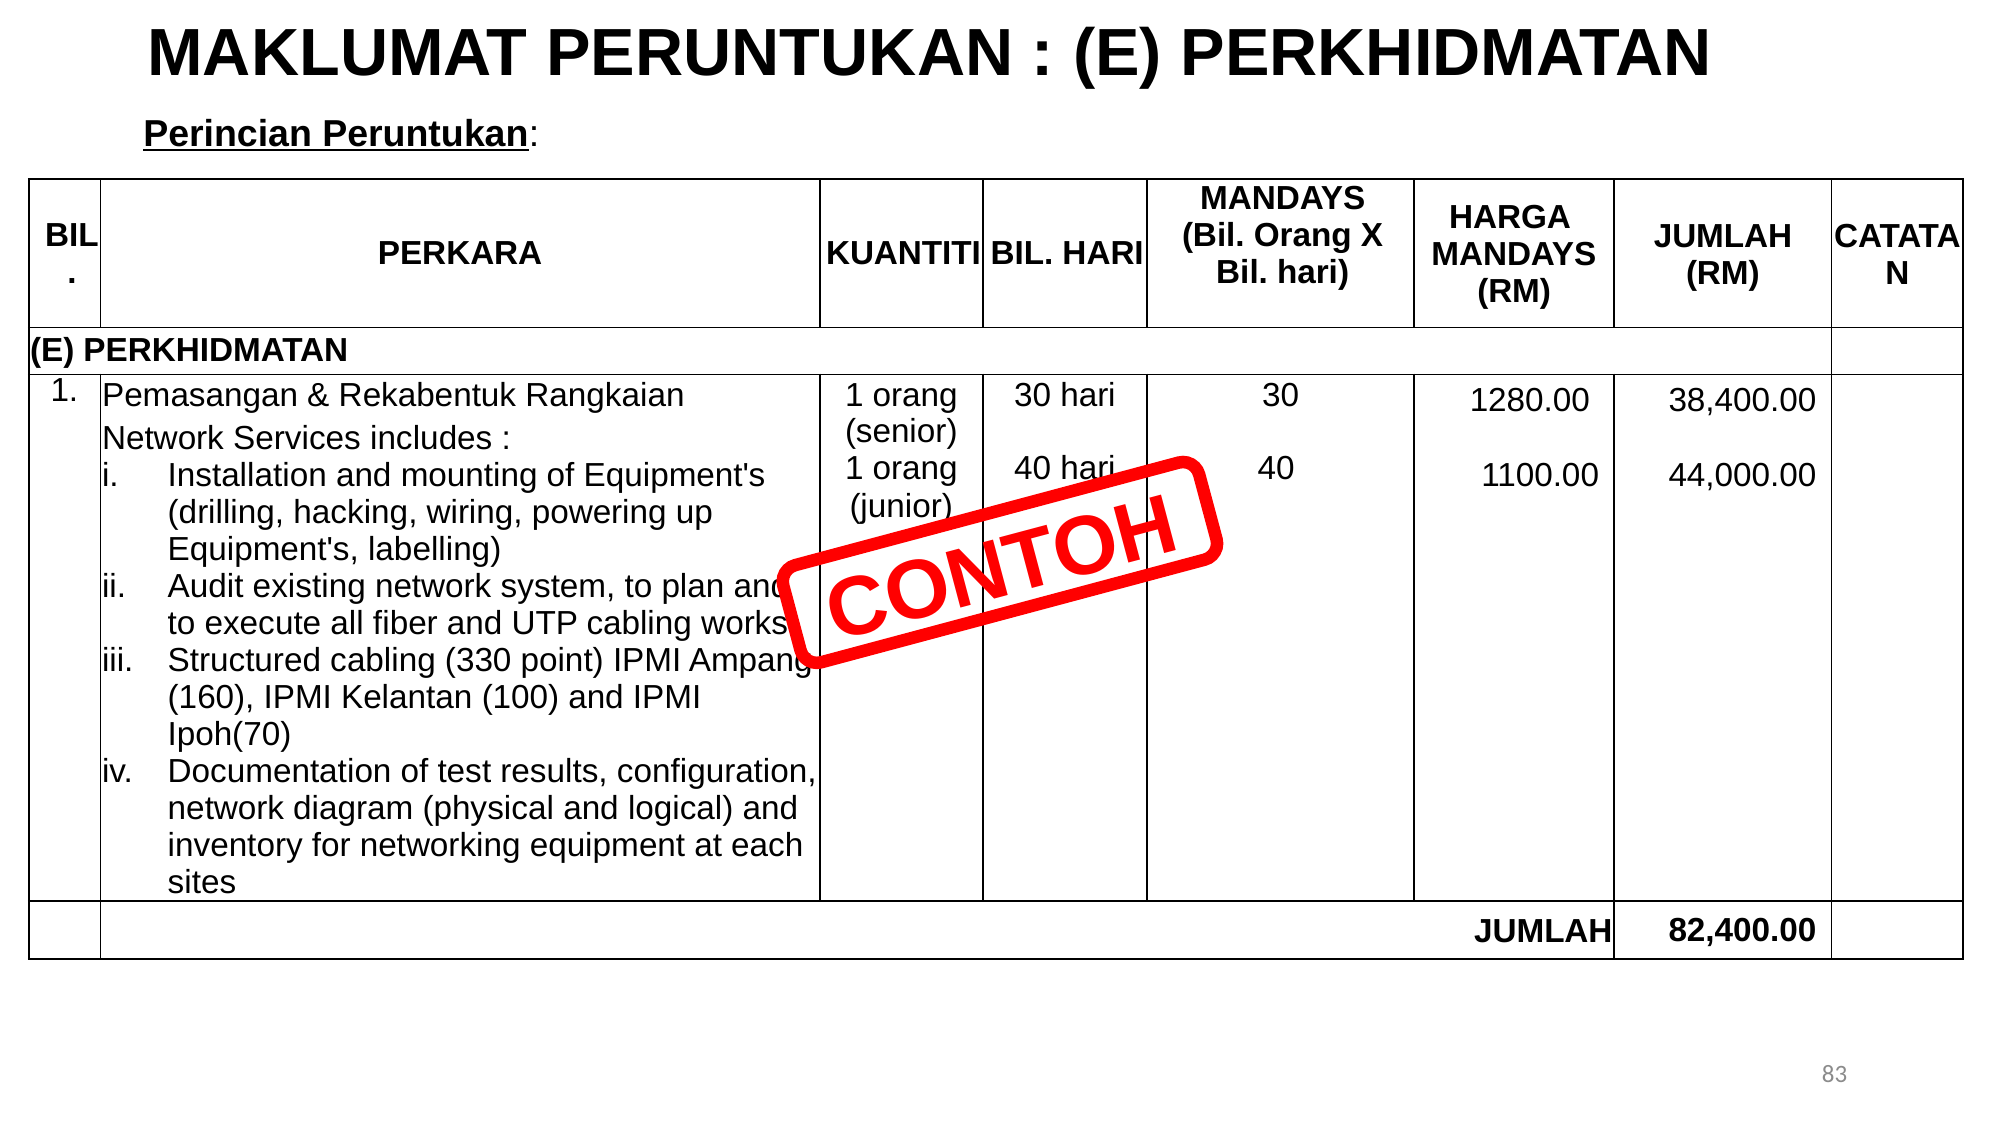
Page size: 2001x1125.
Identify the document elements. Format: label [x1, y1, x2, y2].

table_header [1415, 180, 1613, 327]
table_cell [1615, 375, 1831, 900]
table_header [30, 180, 100, 327]
table_cell [30, 328, 1831, 374]
table_header [1615, 180, 1831, 327]
table_header [984, 180, 1146, 327]
table_cell [1832, 375, 1962, 900]
table_cell [821, 621, 982, 900]
table_cell [1415, 375, 1613, 900]
table_cell [30, 902, 100, 958]
table_cell [984, 577, 1146, 900]
table_cell [1615, 902, 1831, 958]
table_cell [30, 375, 100, 900]
table_header [1832, 180, 1962, 327]
text_box [128, 7, 1863, 162]
table_cell [101, 902, 1613, 958]
text_box [781, 460, 1219, 664]
table_cell [1148, 375, 1413, 900]
table_cell [821, 375, 982, 556]
table_cell [984, 375, 1146, 513]
table_header [1148, 180, 1413, 327]
table_cell [101, 375, 819, 900]
table_header [821, 180, 982, 327]
slide_number [1412, 1042, 1863, 1103]
table_header [101, 180, 819, 327]
table_cell [1832, 328, 1962, 374]
table_cell [1832, 902, 1962, 958]
